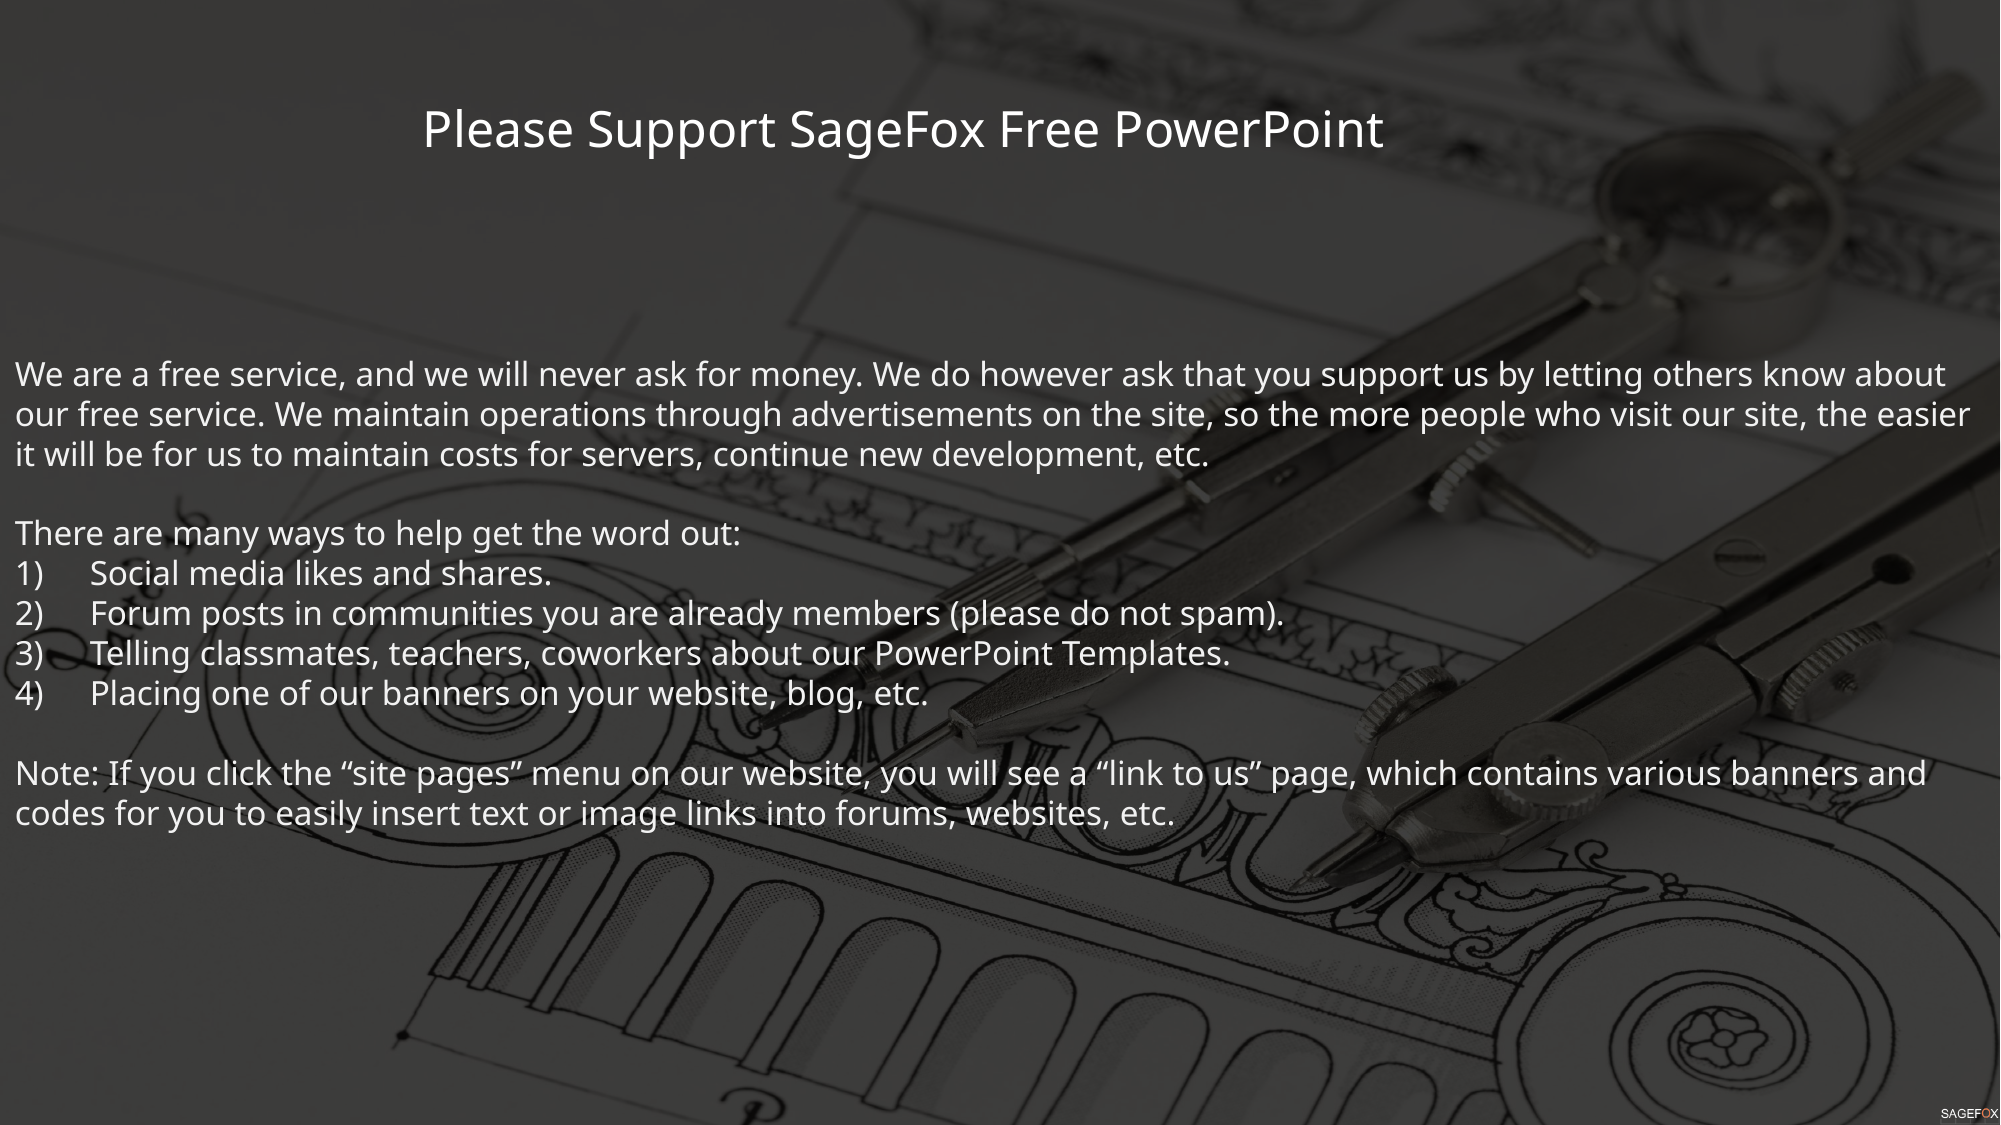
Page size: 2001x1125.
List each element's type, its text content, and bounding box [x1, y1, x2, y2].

text_box We are a free service, and we will never ask for money. We do however ask that you support us by letting others know about our free service. We maintain operations through advertisements on the site, so the more people who visit our site, the easier it will be for us to maintain costs for servers, continue new development, etc. There are many ways to help get the word out: Social media likes and shares. Forum posts in communities you are already members (please do not spam). Telling classmates, teachers, coworkers about our PowerPoint Templates. Placing one of our banners on your website, blog, etc. Note: If you click the “site pages” menu on our website, you will see a “link to us” page, which contains various banners and codes for you to easily insert text or image links into forums, websites, etc. [0, 0, 2000, 1125]
title Please Support SageFox Free PowerPoint [363, 72, 1444, 190]
